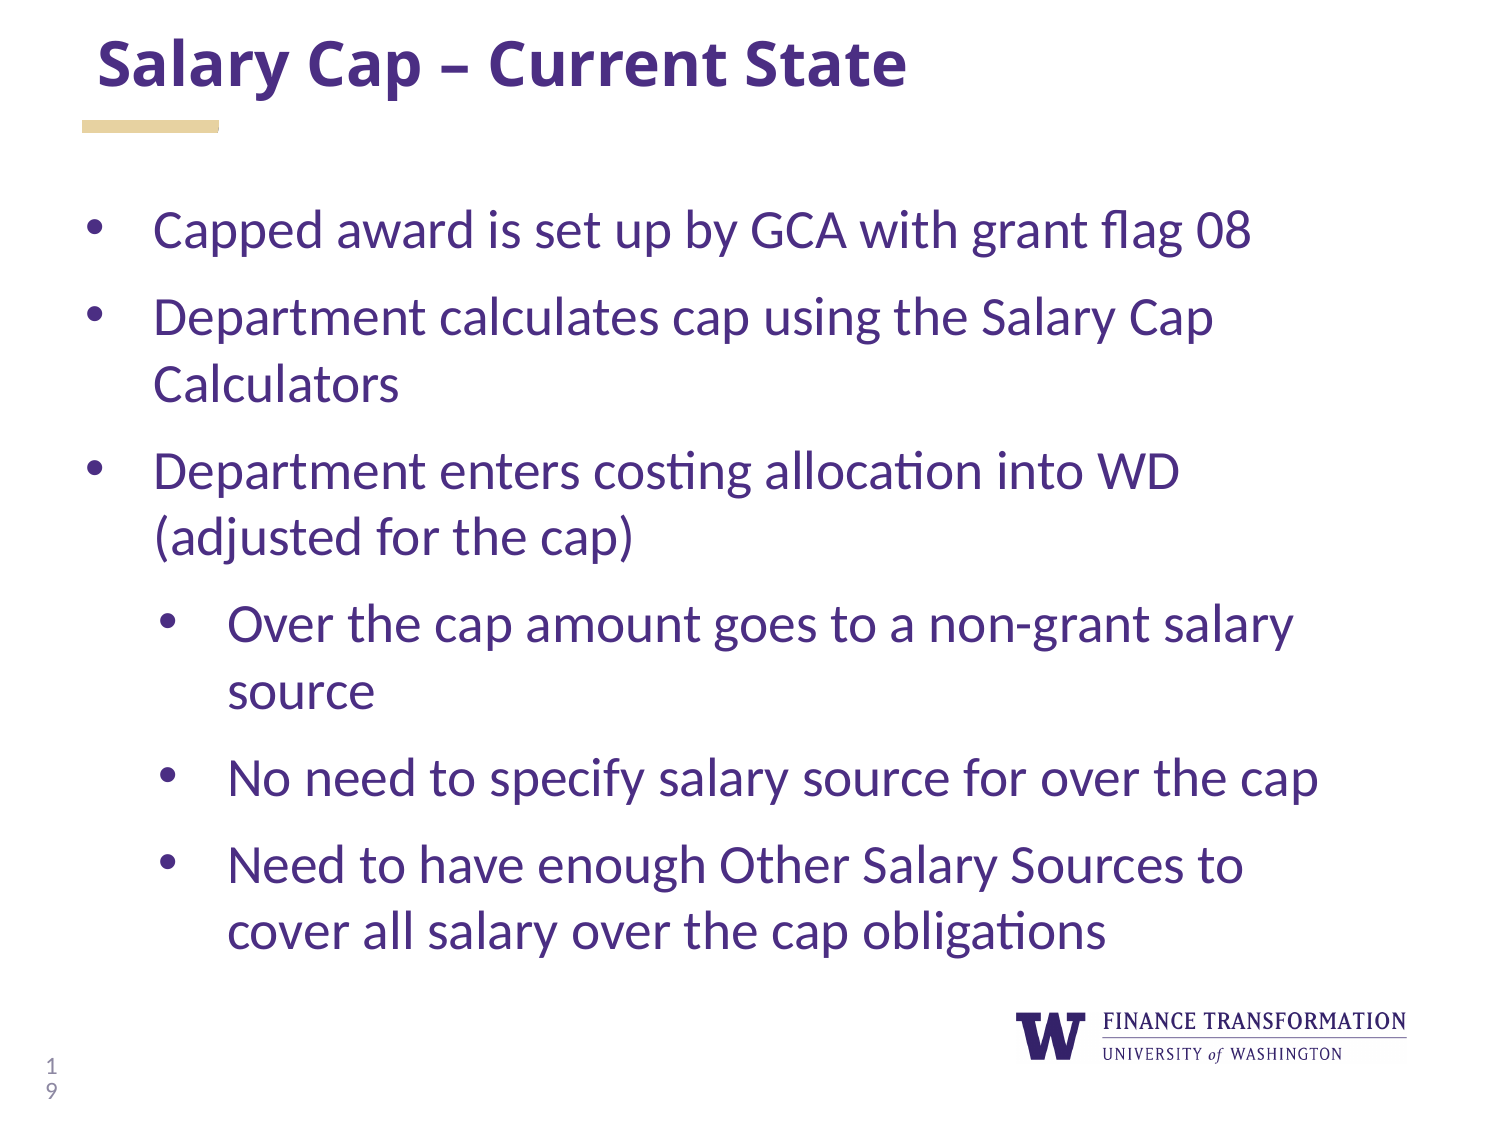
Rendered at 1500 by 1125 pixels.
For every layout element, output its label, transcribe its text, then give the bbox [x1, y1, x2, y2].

picture [82, 120, 219, 133]
text_box Capped award is set up by GCA with grant flag 08 Department calculates cap using the Salary Cap Calculators Department enters costing allocation into WD (adjusted for the cap) Over the cap amount goes to a non-grant salary source No need to specify salary source for over the cap Need to have enough Other Salary Sources to cover all salary over the cap obligations [65, 185, 1342, 991]
picture [1016, 1012, 1407, 1064]
title Salary Cap – Current State [82, 18, 1407, 107]
